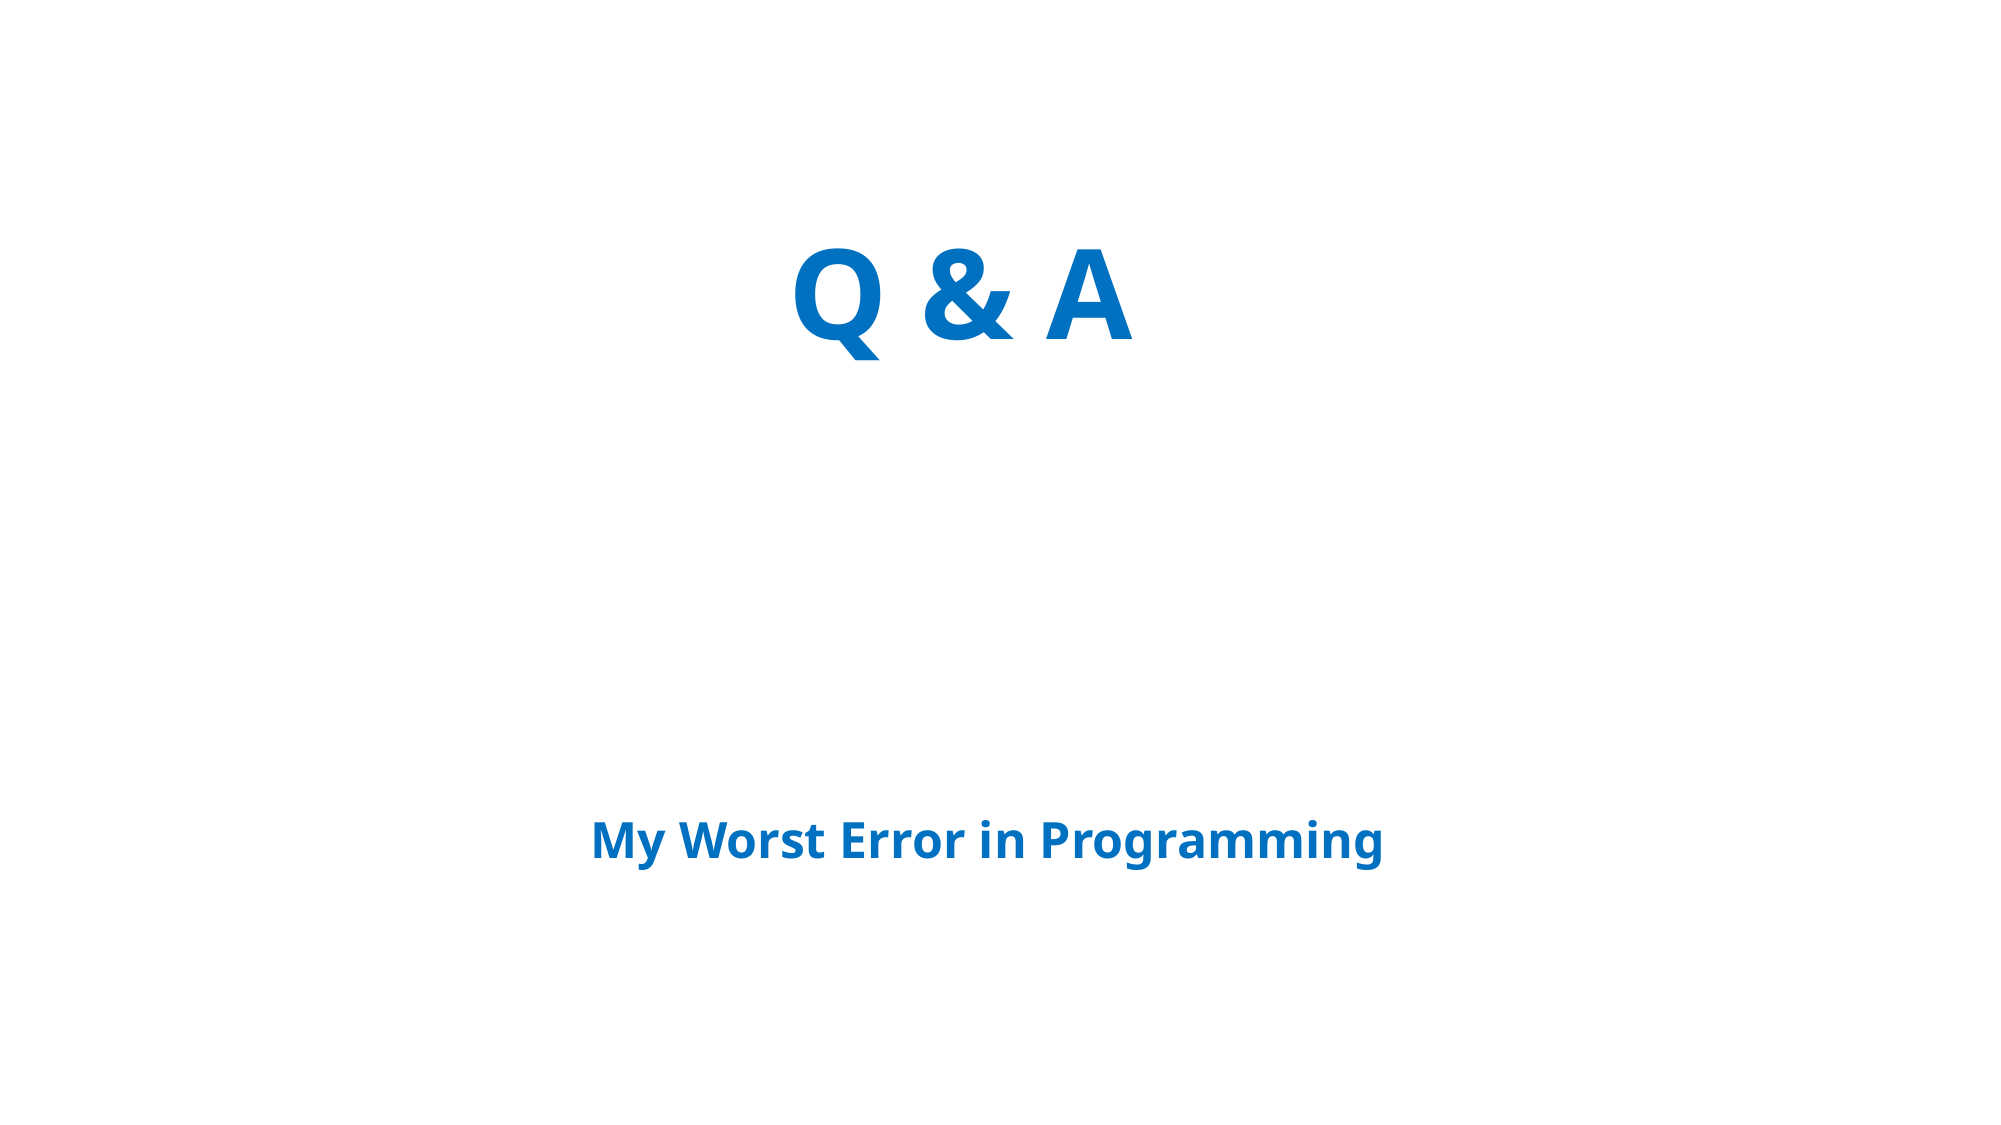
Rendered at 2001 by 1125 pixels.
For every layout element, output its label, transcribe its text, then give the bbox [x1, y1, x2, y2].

text_box My Worst Error in Programming [209, 577, 1767, 1050]
text_box Q & A [136, 178, 1785, 421]
